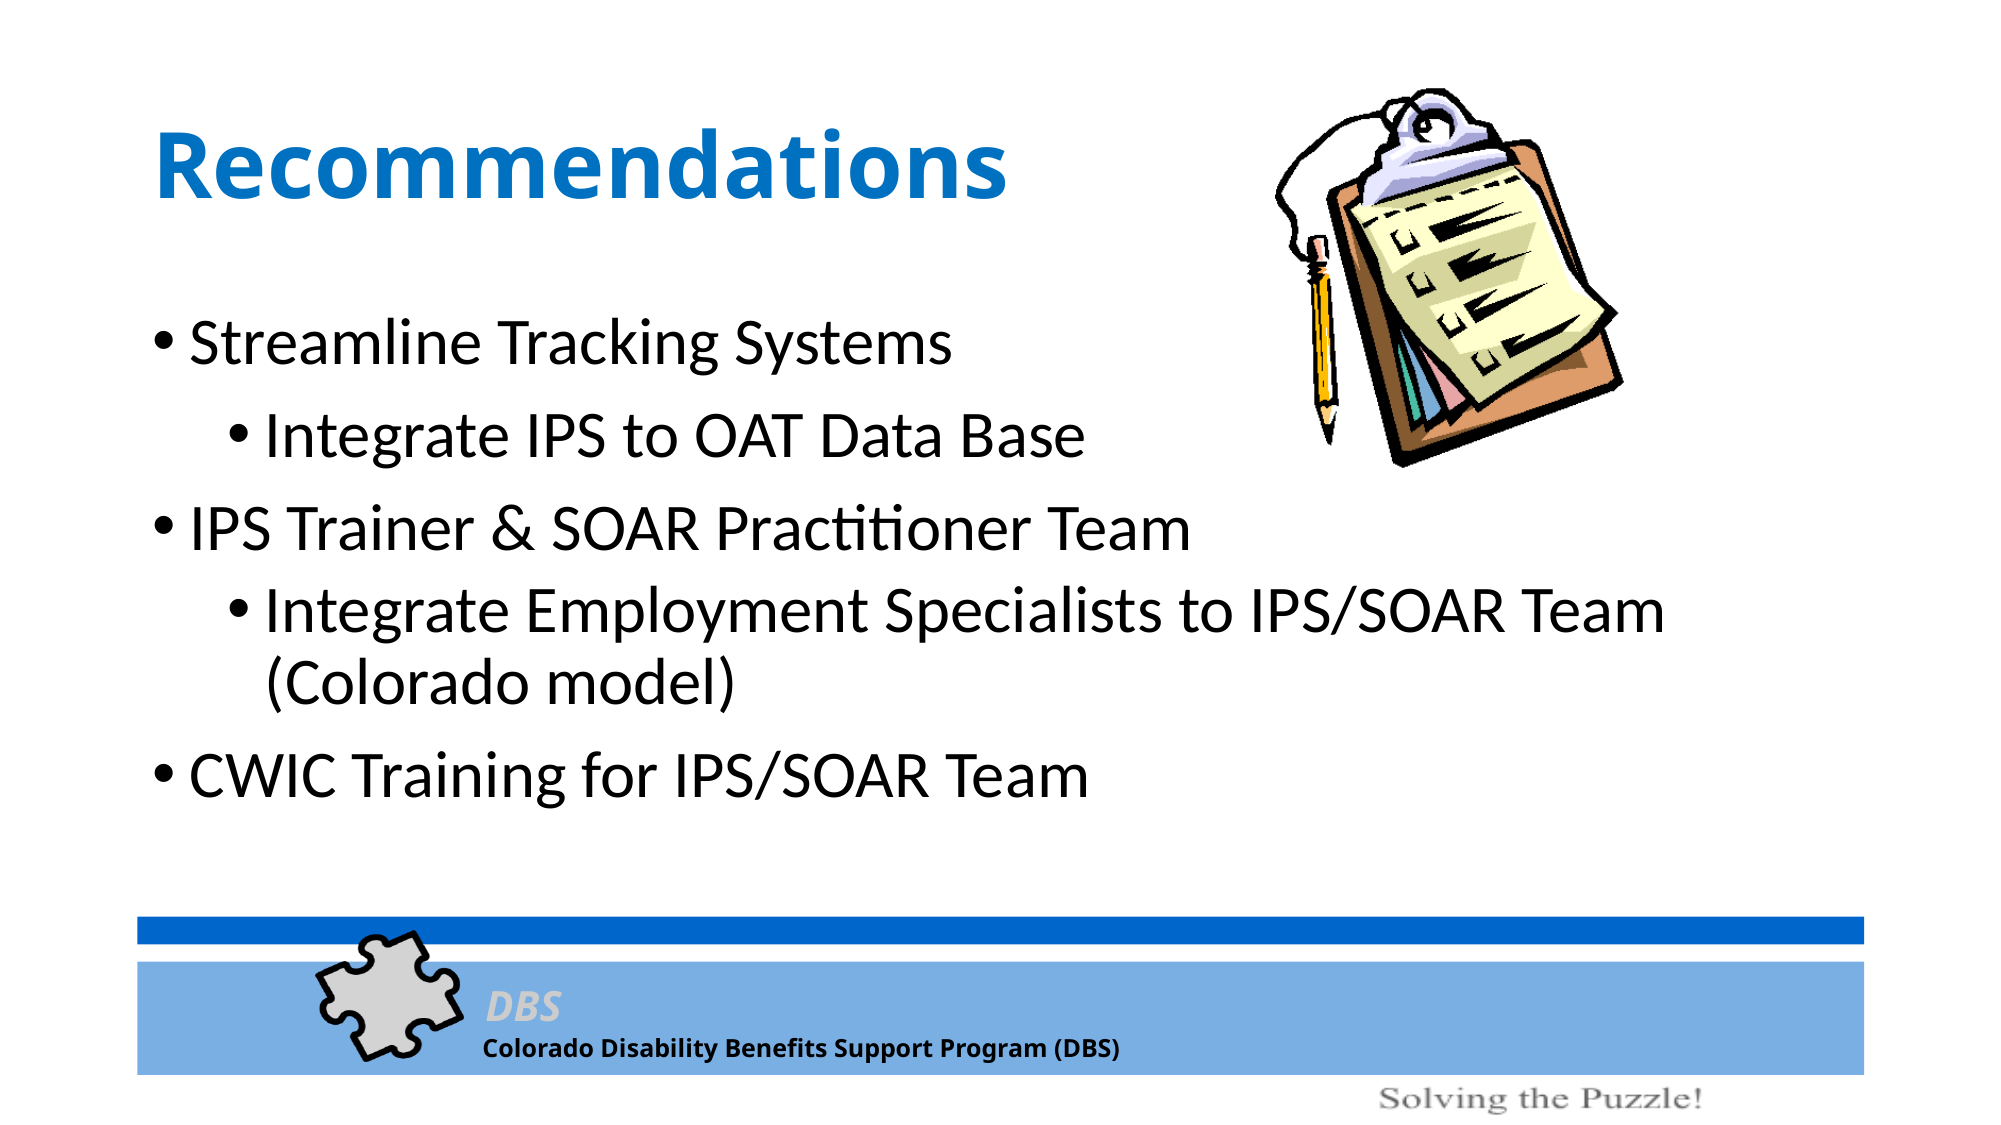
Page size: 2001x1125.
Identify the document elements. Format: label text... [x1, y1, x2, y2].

list Streamline Tracking Systems Integrate IPS to OAT Data Base IPS Trainer & SOAR Practitioner Team Integrate Employment Specialists to IPS/SOAR Team (Colorado model) CWIC Training for IPS/SOAR Team [137, 299, 1863, 888]
picture [1225, 1075, 1863, 1125]
title Recommendations [137, 59, 1863, 278]
picture [1275, 84, 1627, 471]
picture [315, 930, 464, 1062]
